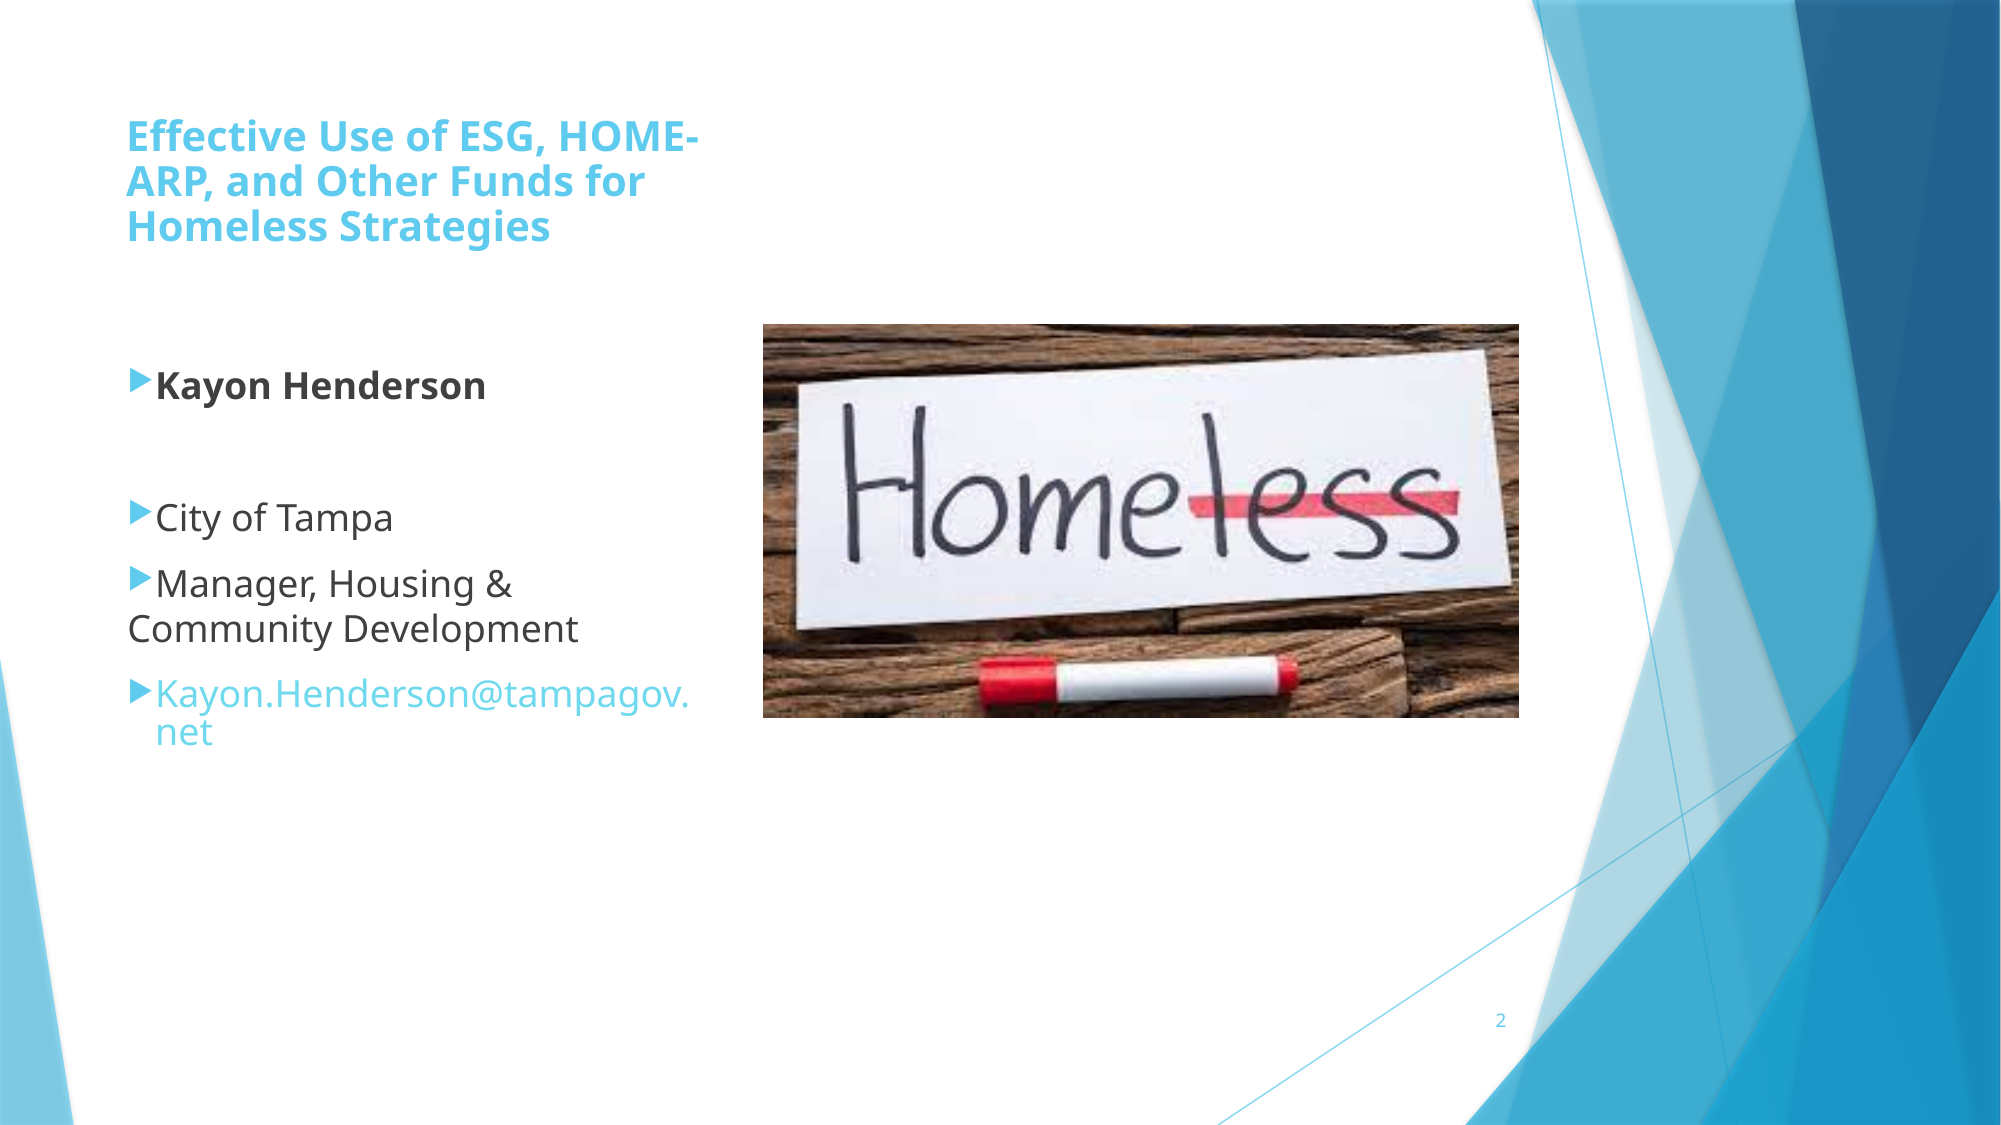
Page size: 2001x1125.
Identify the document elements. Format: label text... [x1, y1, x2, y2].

slide_number 2 [1409, 991, 1522, 1051]
text_box Kayon Henderson City of Tampa Manager, Housing & Community Development Kayon.Henderson@tampagov.net [112, 354, 723, 939]
title Effective Use of ESG, HOME-ARP, and Other Funds for Homeless Strategies [111, 99, 723, 317]
picture [762, 323, 1519, 719]
